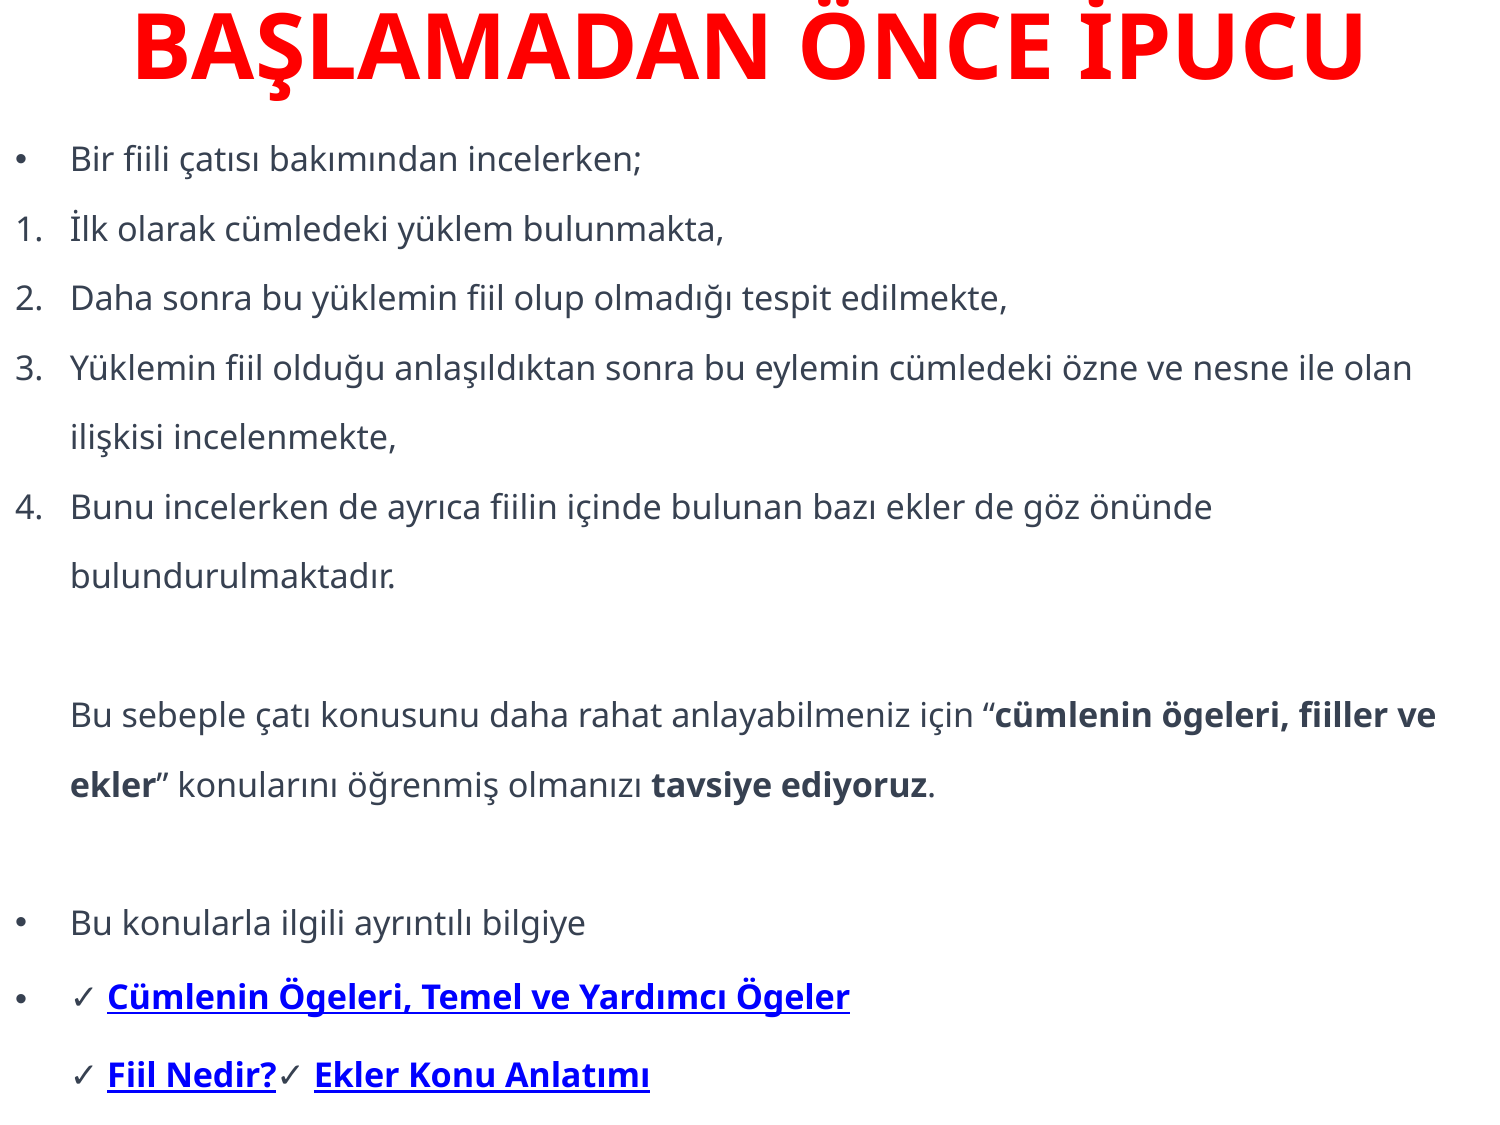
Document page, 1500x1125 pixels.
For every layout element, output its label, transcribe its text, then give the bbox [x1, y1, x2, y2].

list Bir fiili çatısı bakımından incelerken; İlk olarak cümledeki yüklem bulunmakta, Daha sonra bu yüklemin fiil olup olmadığı tespit edilmekte, Yüklemin fiil olduğu anlaşıldıktan sonra bu eylemin cümledeki özne ve nesne ile olan ilişkisi incelenmekte, Bunu incelerken de ayrıca fiilin içinde bulunan bazı ekler de göz önünde bulundurulmaktadır. Bu sebeple çatı konusunu daha rahat anlayabilmeniz için “cümlenin ögeleri, fiiller ve ekler” konularını öğrenmiş olmanızı tavsiye ediyoruz. Bu konularla ilgili ayrıntılı bilgiye ✓ Cümlenin Ögeleri, Temel ve Yardımcı Ögeler ✓ Fiil Nedir? ✓ Ekler Konu Anlatımı [0, 101, 1500, 1125]
title BAŞLAMADAN ÖNCE İPUCU [75, 0, 1425, 101]
